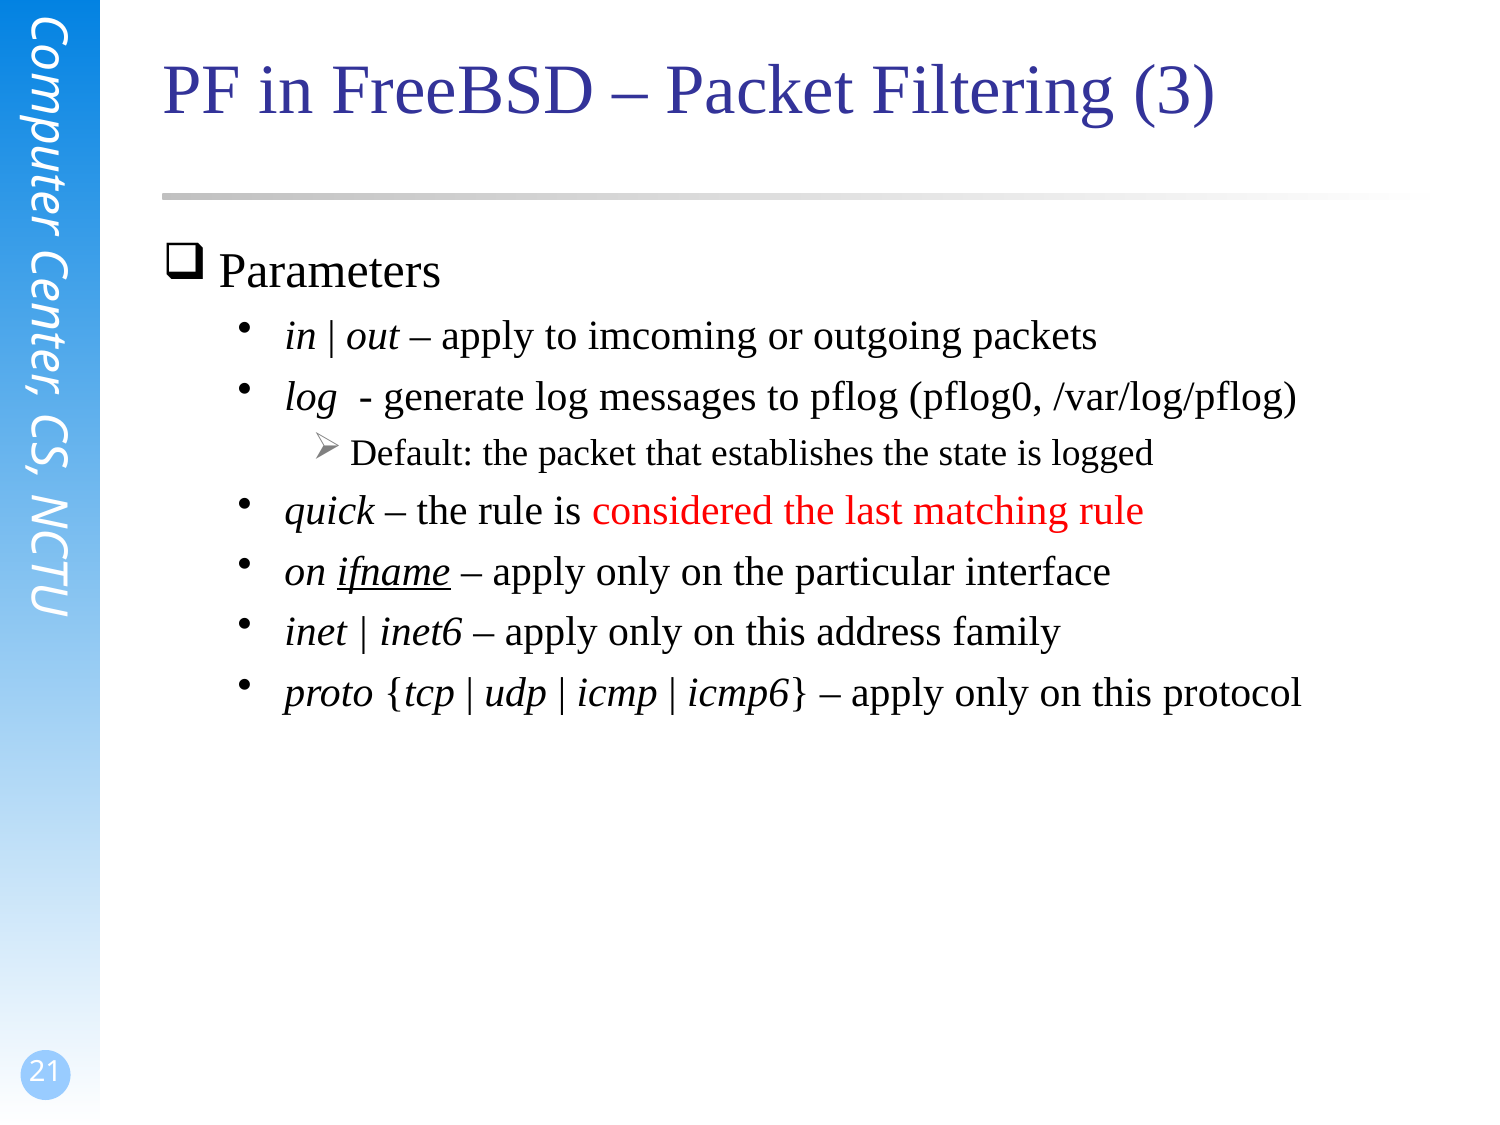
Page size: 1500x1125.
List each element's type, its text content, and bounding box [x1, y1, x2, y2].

title PF in FreeBSD – Packet Filtering (3) [162, 42, 1438, 231]
list Parameters in | out – apply to imcoming or outgoing packets log - generate log messages to pflog (pflog0, /var/log/pflog) Default: the packet that establishes the state is logged quick – the rule is considered the last matching rule on ifname – apply only on the particular interface inet | inet6 – apply only on this address family proto {tcp | udp | icmp | icmp6} – apply only on this protocol [162, 237, 1438, 1000]
